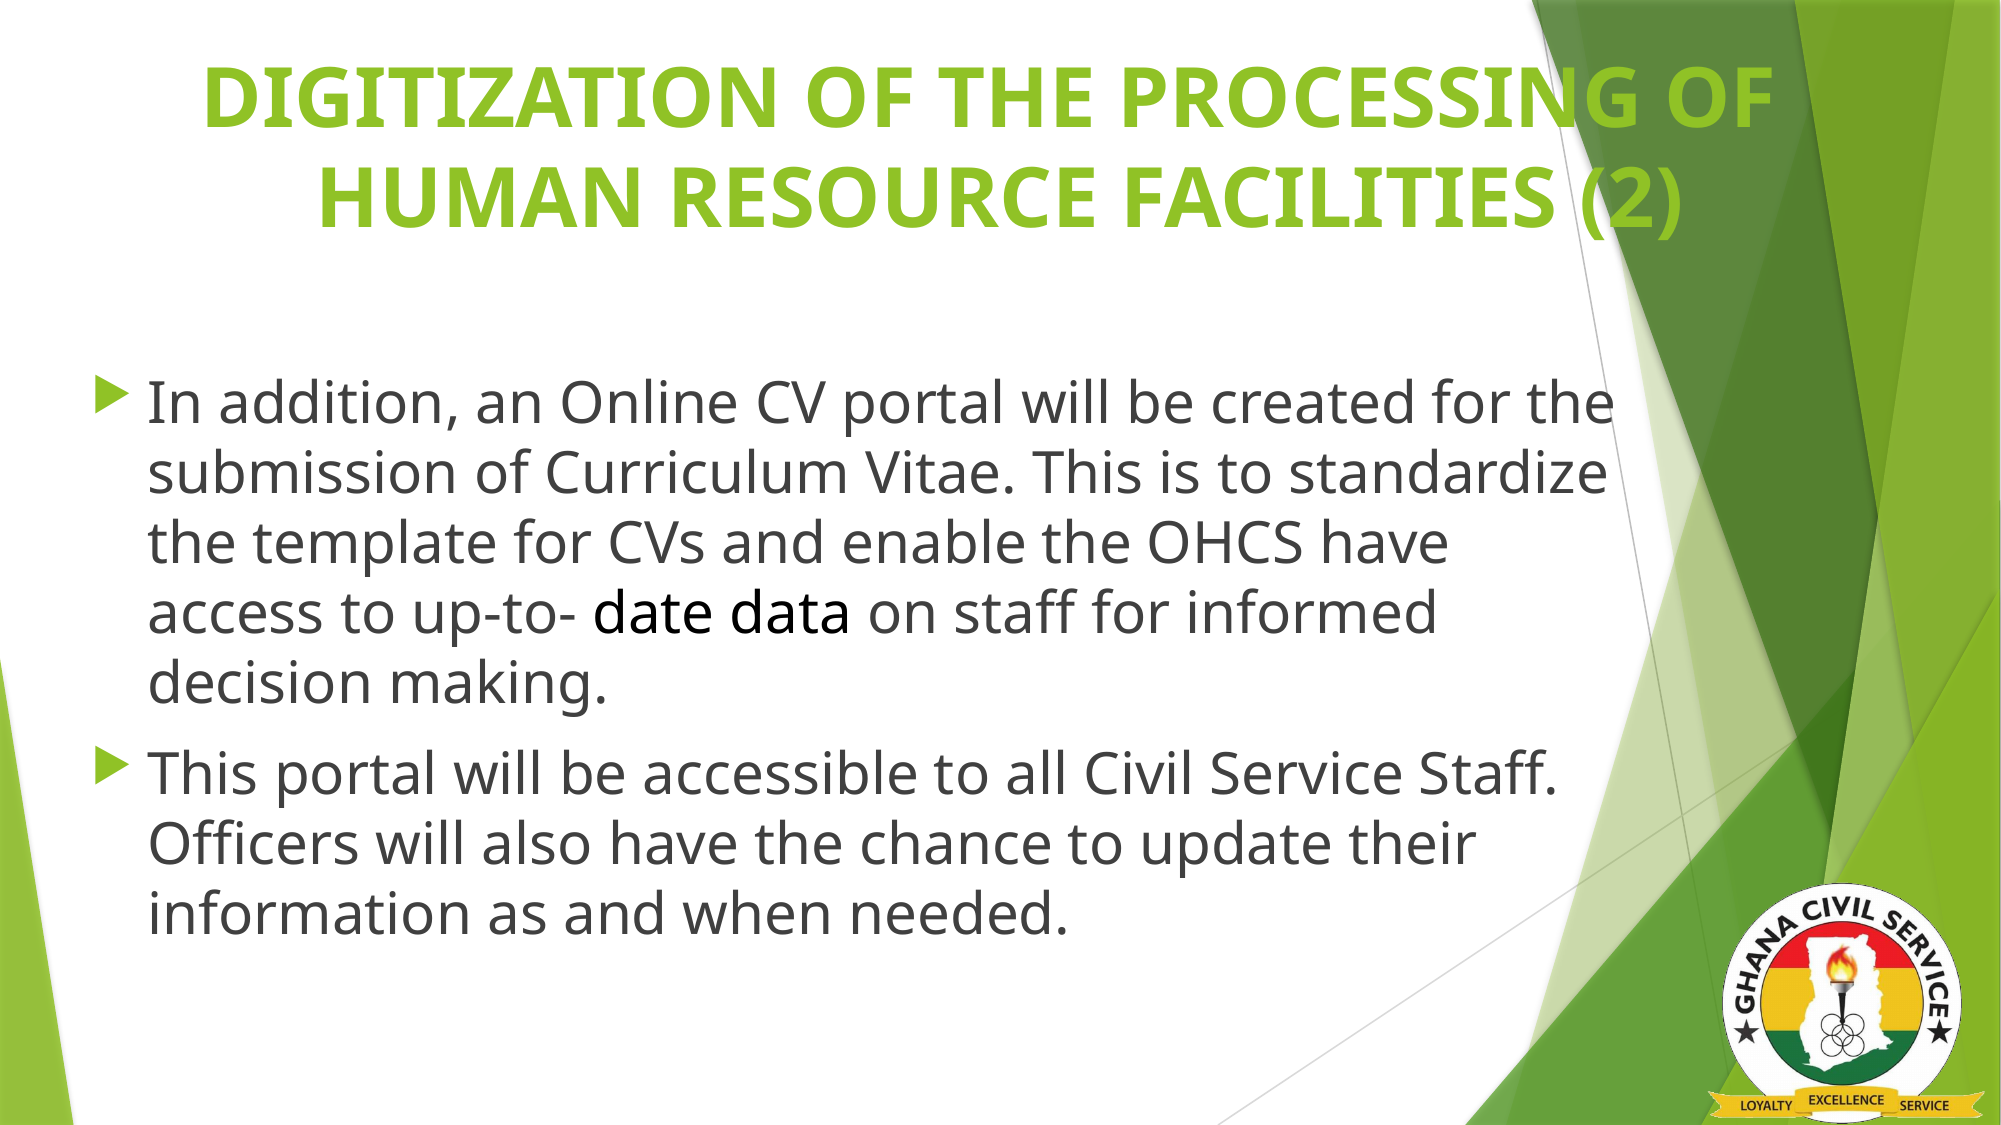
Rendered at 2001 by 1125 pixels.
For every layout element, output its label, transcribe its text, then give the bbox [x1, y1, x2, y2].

list In addition, an Online CV portal will be created for the submission of Curriculum Vitae. This is to standardize the template for CVs and enable the OHCS have access to up-to- date data on staff for informed decision making. This portal will be accessible to all Civil Service Staff. Officers will also have the chance to update their information as and when needed. [76, 267, 1656, 1125]
picture [1665, 826, 2001, 1125]
title DIGITIZATION OF THE PROCESSING OF HUMAN RESOURCE FACILITIES (2) [0, 36, 2000, 205]
